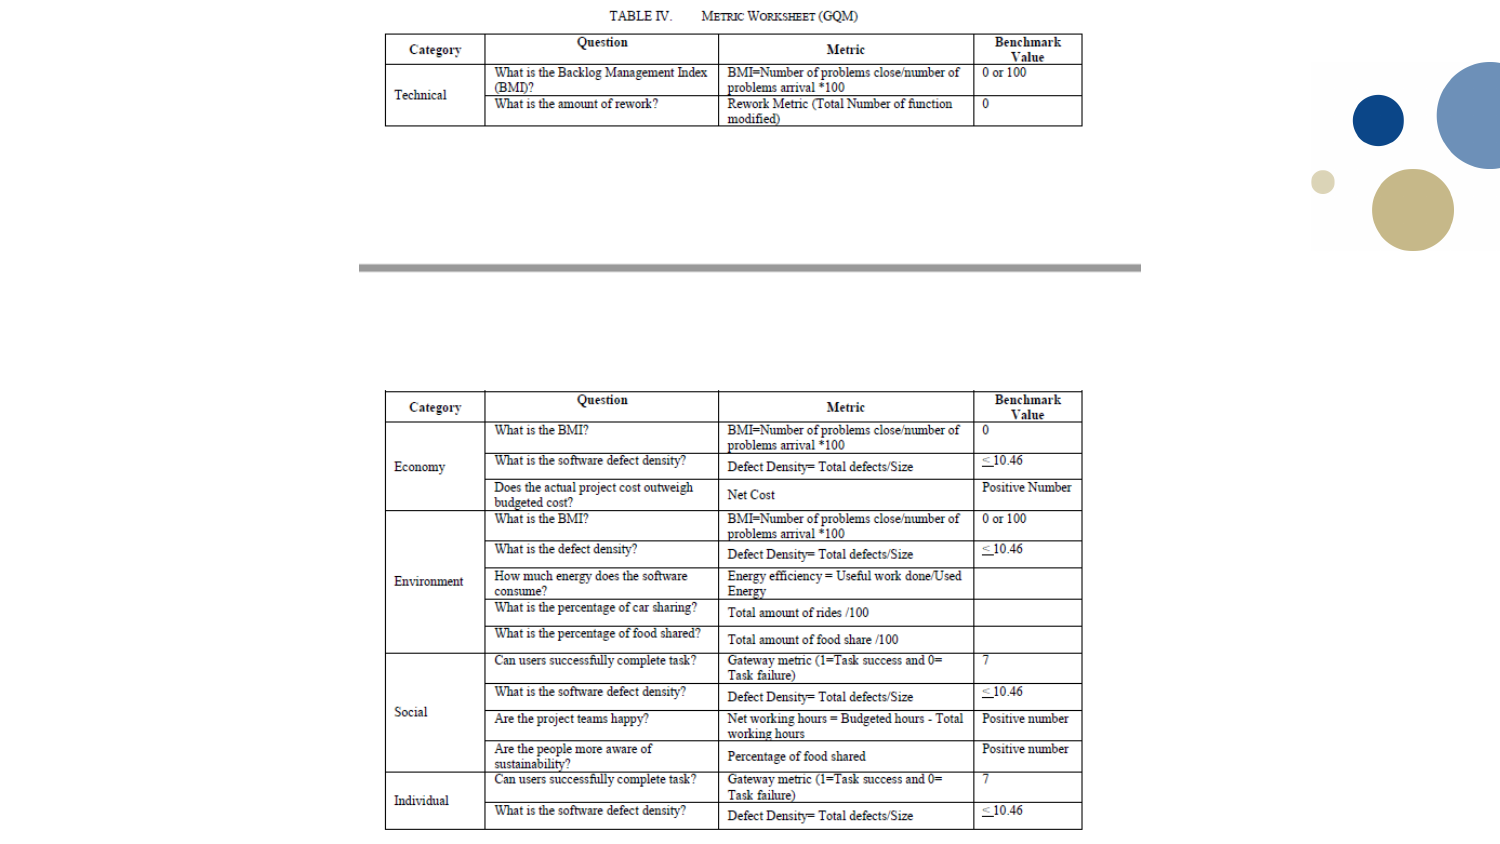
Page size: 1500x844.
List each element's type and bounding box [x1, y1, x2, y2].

picture [1311, 62, 1500, 251]
picture [359, 0, 1141, 844]
